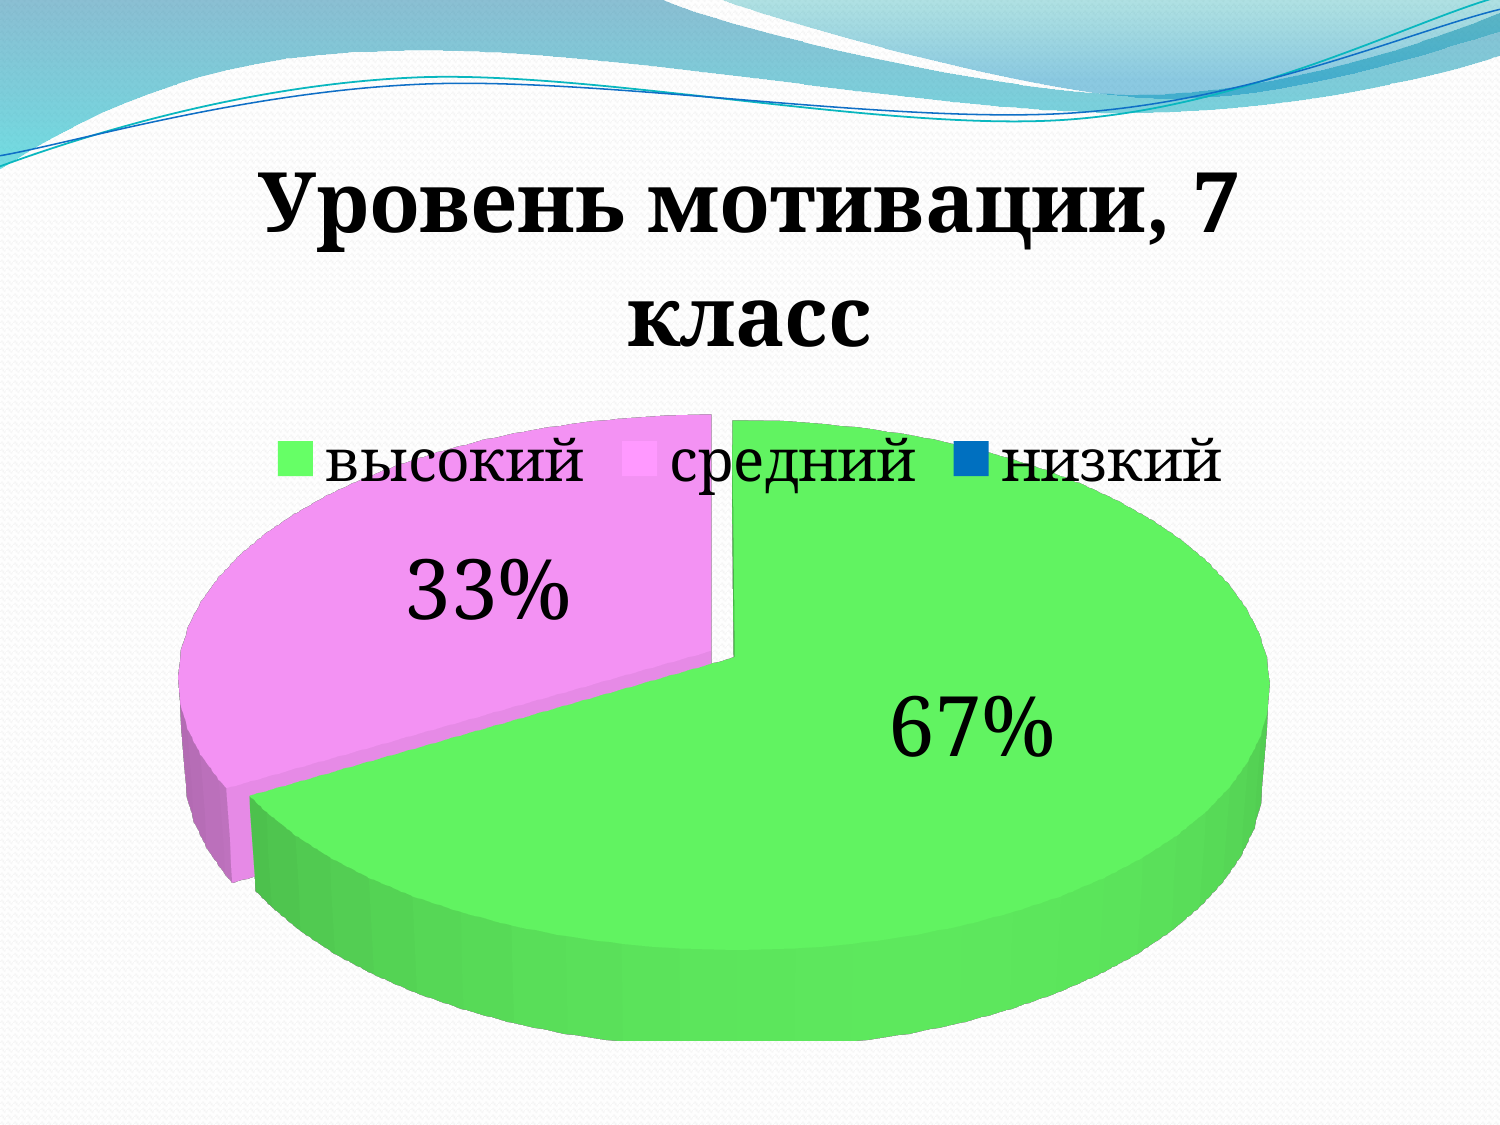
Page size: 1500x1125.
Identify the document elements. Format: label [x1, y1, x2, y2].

chart [74, 89, 1426, 1095]
